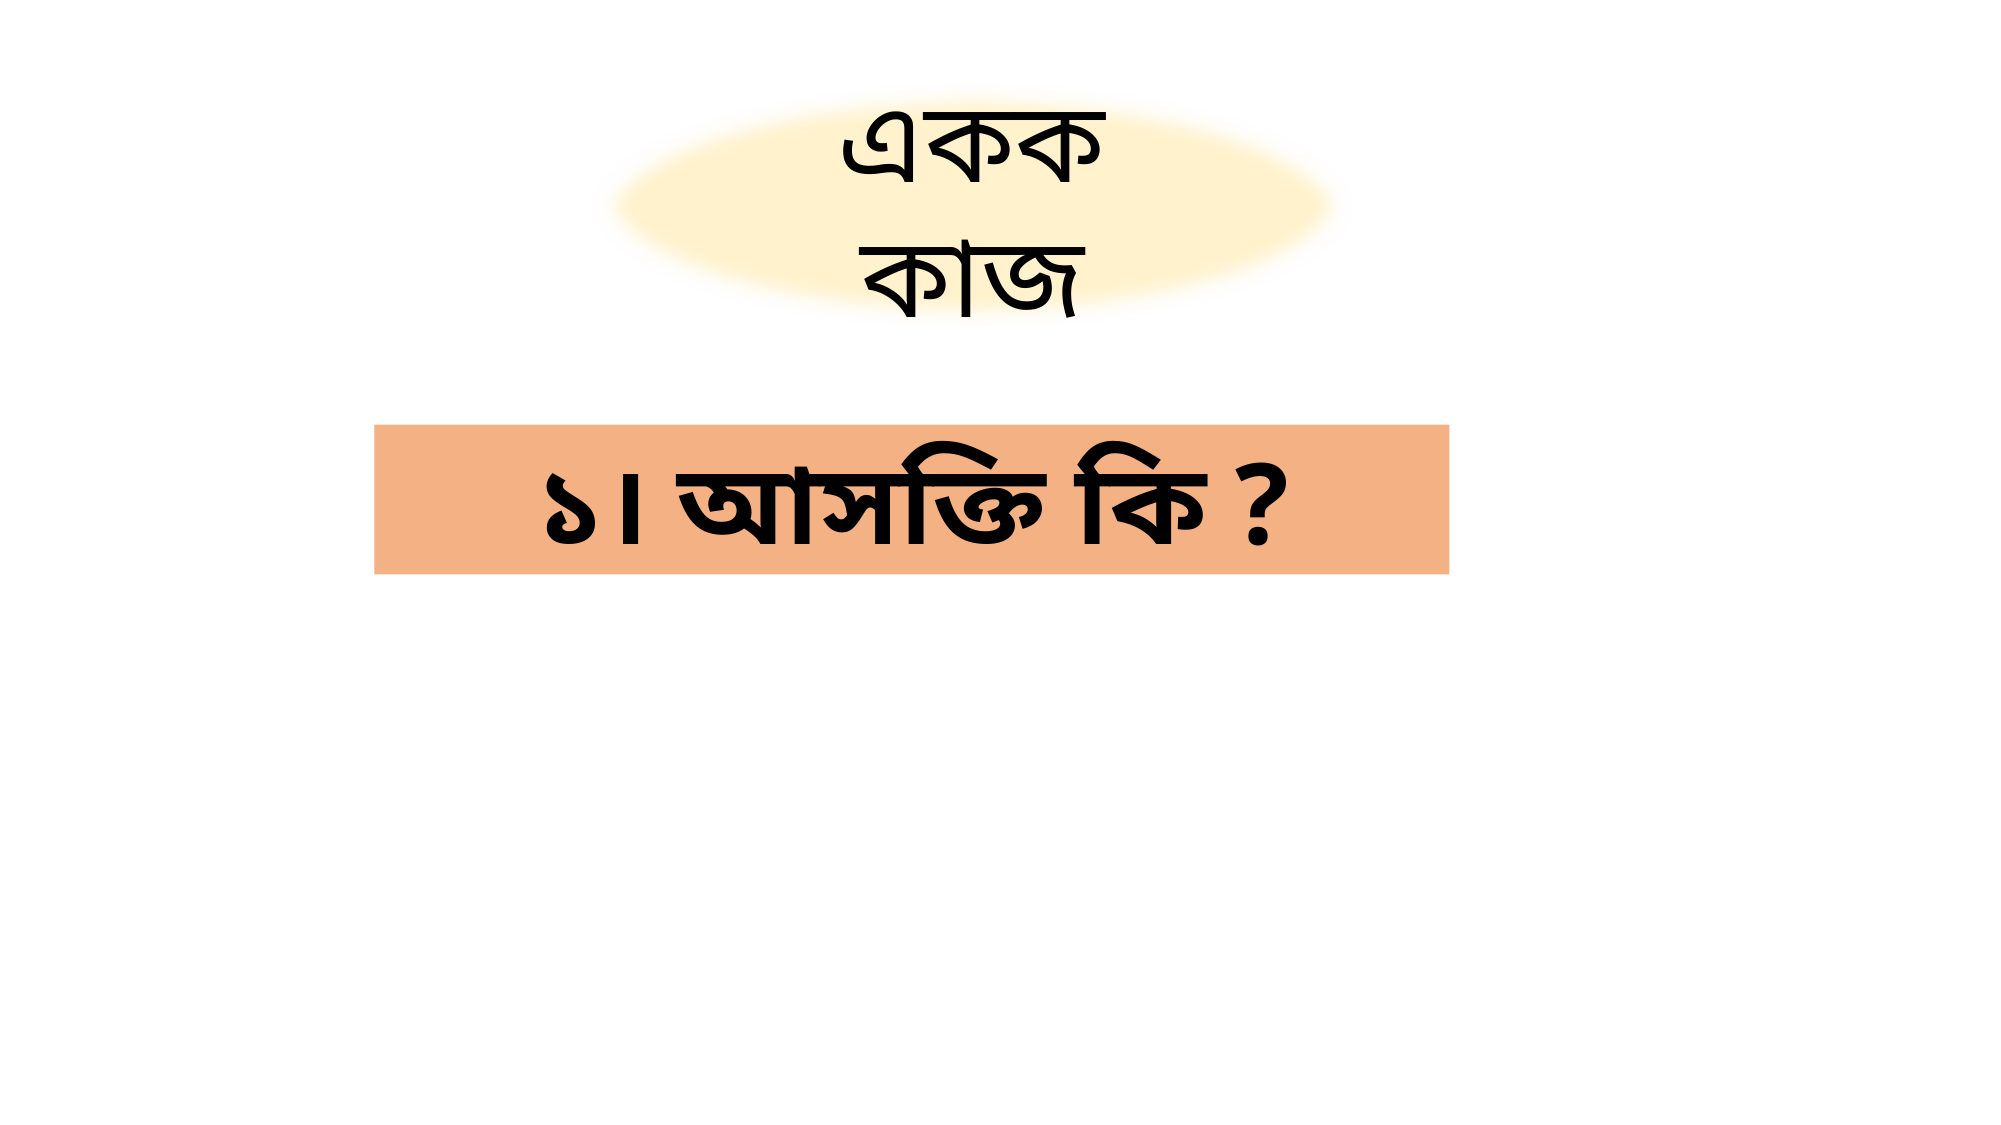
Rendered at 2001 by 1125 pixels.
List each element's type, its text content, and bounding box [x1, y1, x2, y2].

text_box ১। আসক্তি কি ? [373, 424, 1450, 575]
text_box একক কাজ [634, 117, 1312, 295]
